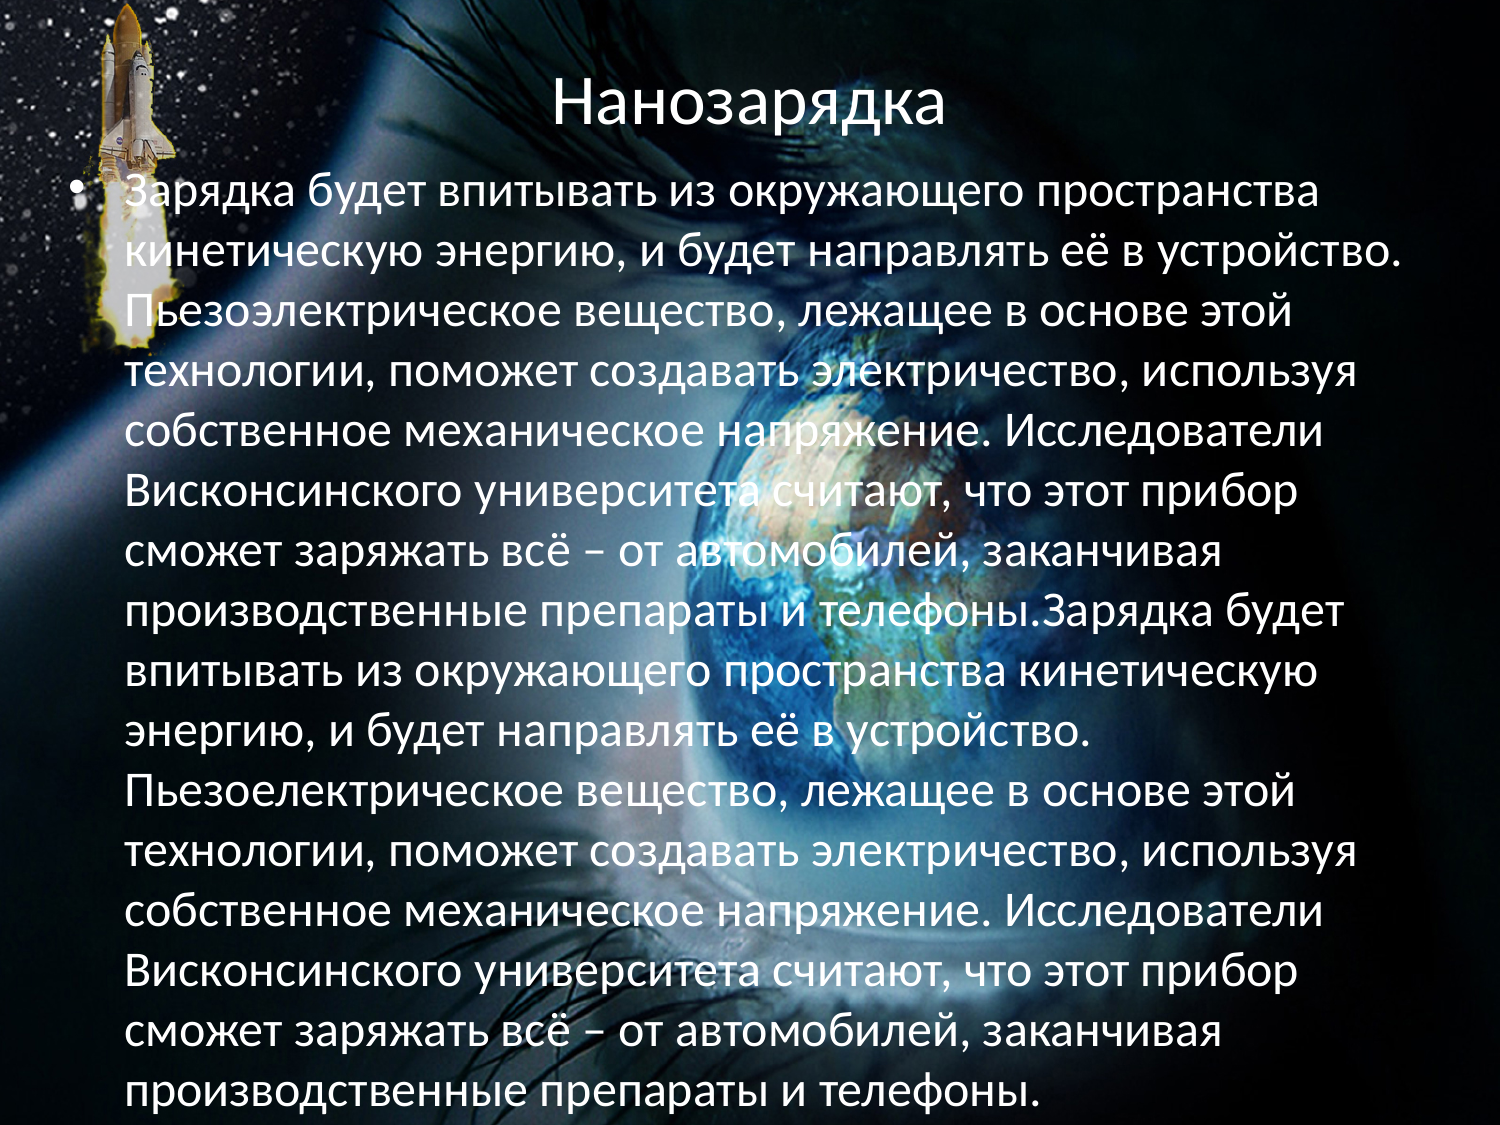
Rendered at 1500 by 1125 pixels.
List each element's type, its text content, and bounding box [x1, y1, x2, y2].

picture [0, 0, 1500, 1125]
list Зарядка будет впитывать из окружающего пространства кинетическую энергию, и будет направлять её в устройство. Пьезоэлектрическое вещество, лежащее в основе этой технологии, поможет создавать электричество, используя собственное механическое напряжение. Исследователи Висконсинского университета считают, что этот прибор сможет заряжать всё – от автомобилей, заканчивая производственные препараты и телефоны.Зарядка будет впитывать из окружающего пространства кинетическую энергию, и будет направлять её в устройство. Пьезоелектрическое вещество, лежащее в основе этой технологии, поможет создавать электричество, используя собственное механическое напряжение. Исследователи Висконсинского университета считают, что этот прибор сможет заряжать всё – от автомобилей, заканчивая производственные препараты и телефоны. [53, 149, 1425, 1125]
title Нанозарядка [75, 45, 1425, 149]
